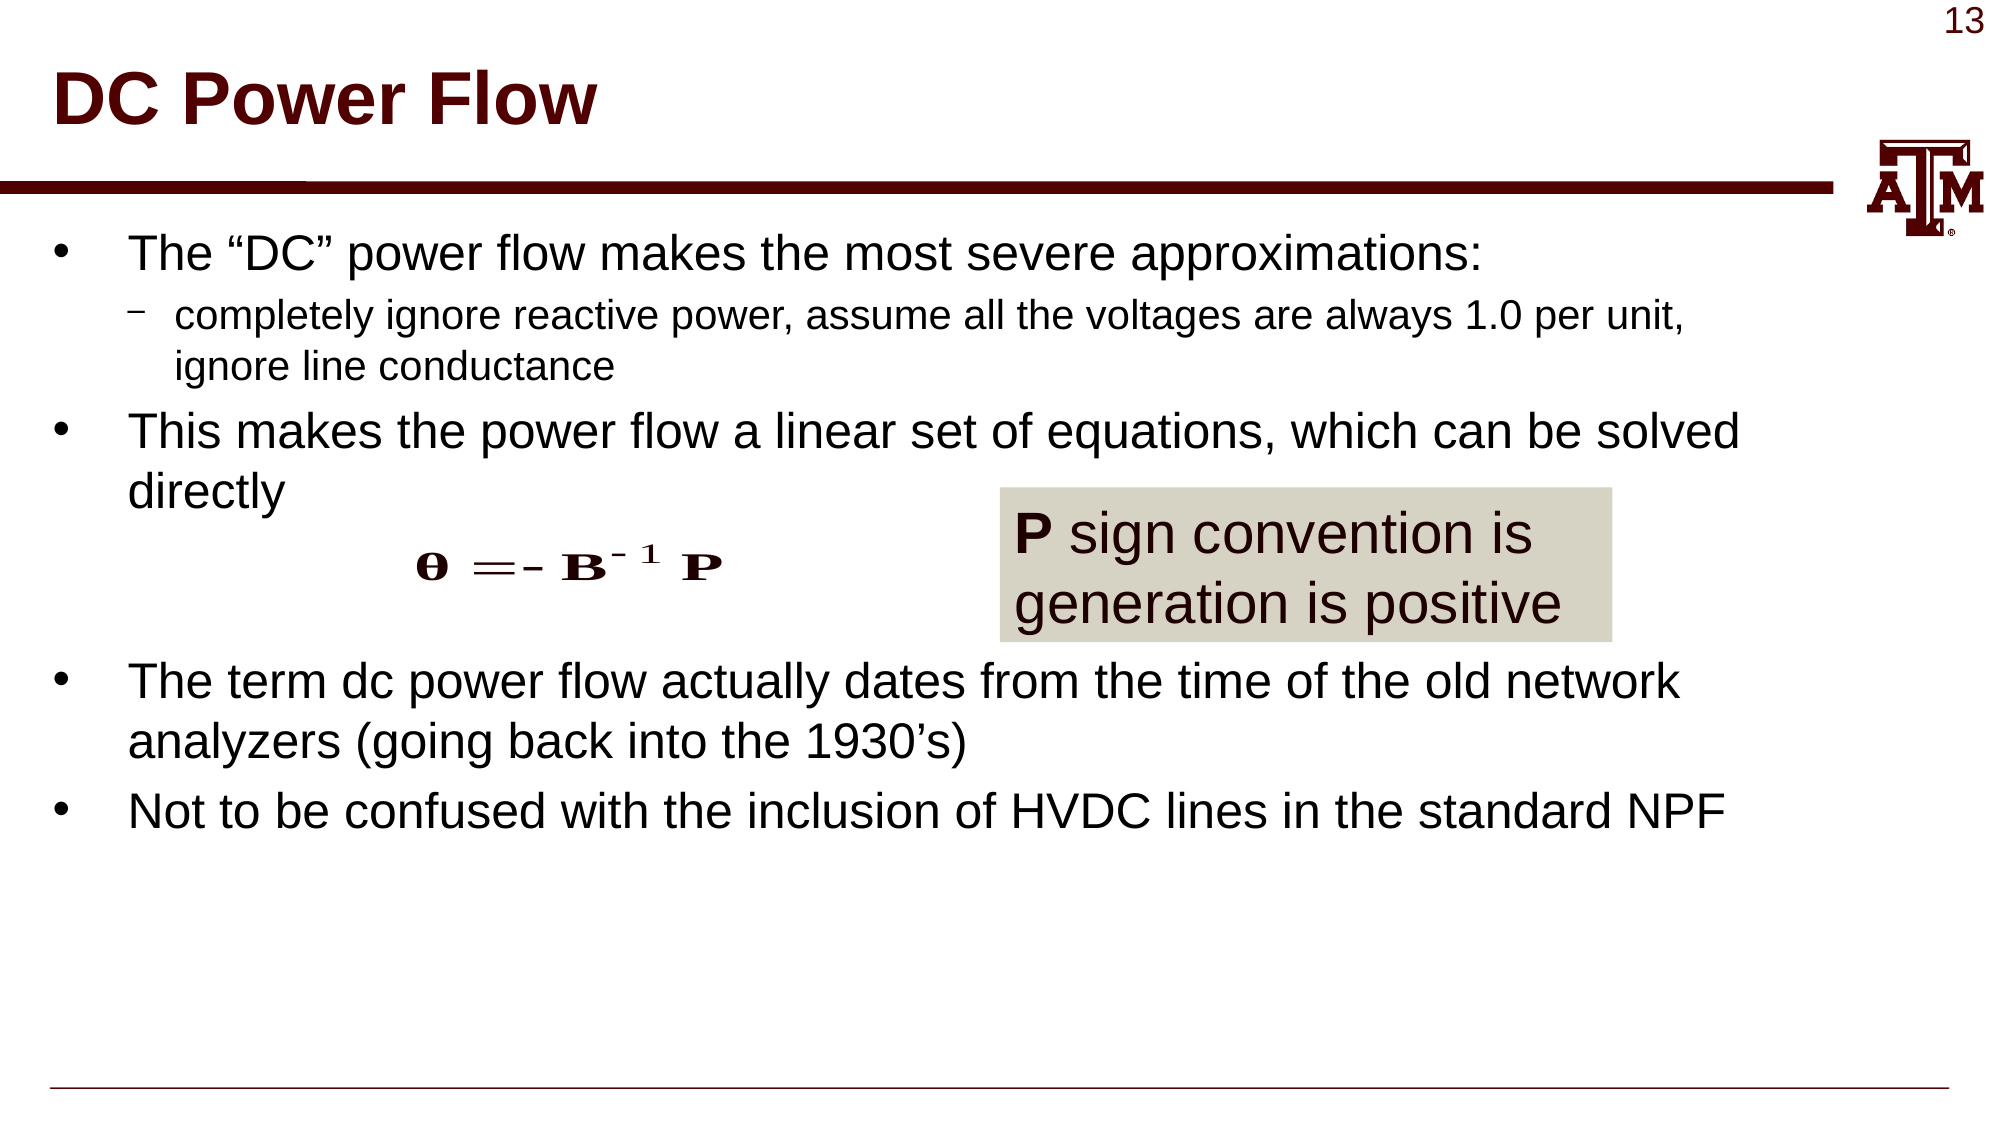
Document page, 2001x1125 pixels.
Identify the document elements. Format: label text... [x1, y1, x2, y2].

text_box P sign convention is generation is positive [999, 487, 1613, 643]
list The “DC” power flow makes the most severe approximations: completely ignore reactive power, assume all the voltages are always 1.0 per unit, ignore line conductance This makes the power flow a linear set of equations, which can be solved directly The term dc power flow actually dates from the time of the old network analyzers (going back into the 1930’s) Not to be confused with the inclusion of HVDC lines in the standard NPF [37, 212, 1826, 1063]
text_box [412, 537, 728, 645]
picture [1850, 112, 2000, 263]
title DC Power Flow [37, 12, 1826, 188]
